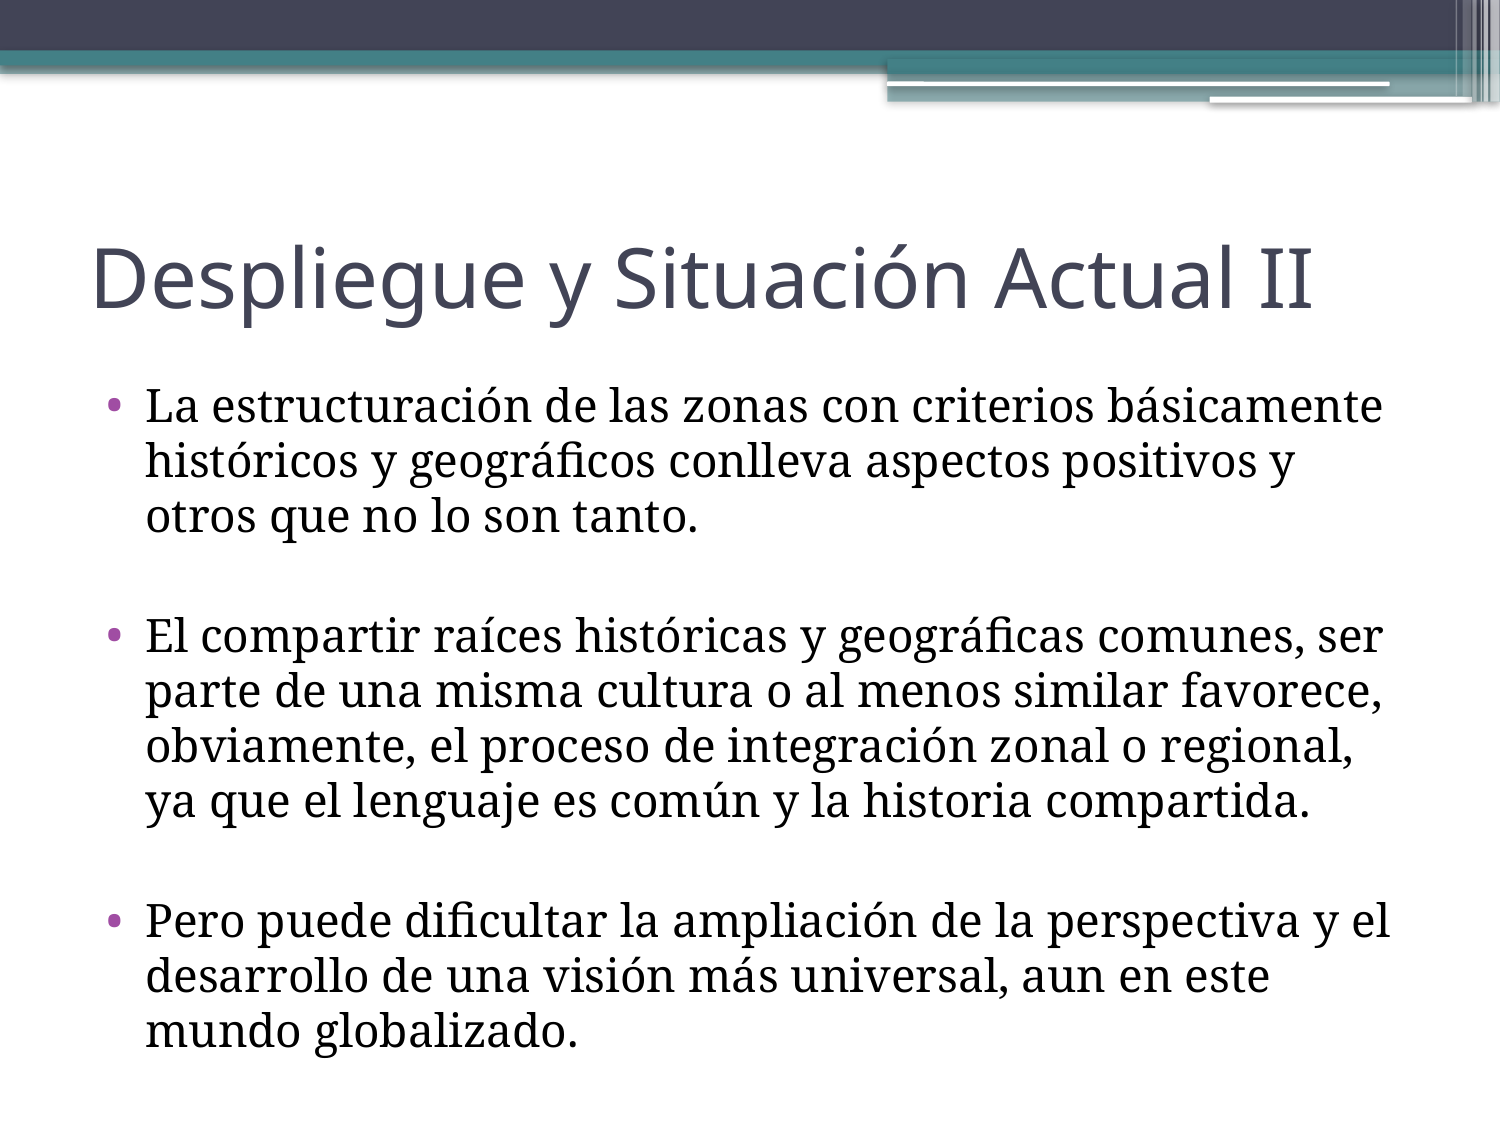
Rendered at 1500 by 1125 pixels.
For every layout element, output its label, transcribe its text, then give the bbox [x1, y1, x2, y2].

title Despliegue y Situación Actual II [75, 187, 1425, 363]
list La estructuración de las zonas con criterios básicamente históricos y geográficos conlleva aspectos positivos y otros que no lo son tanto. El compartir raíces históricas y geográficas comunes, ser parte de una misma cultura o al menos similar favorece, obviamente, el proceso de integración zonal o regional, ya que el lenguaje es común y la historia compartida. Pero puede dificultar la ampliación de la perspectiva y el desarrollo de una visión más universal, aun en este mundo globalizado. [75, 368, 1425, 1079]
